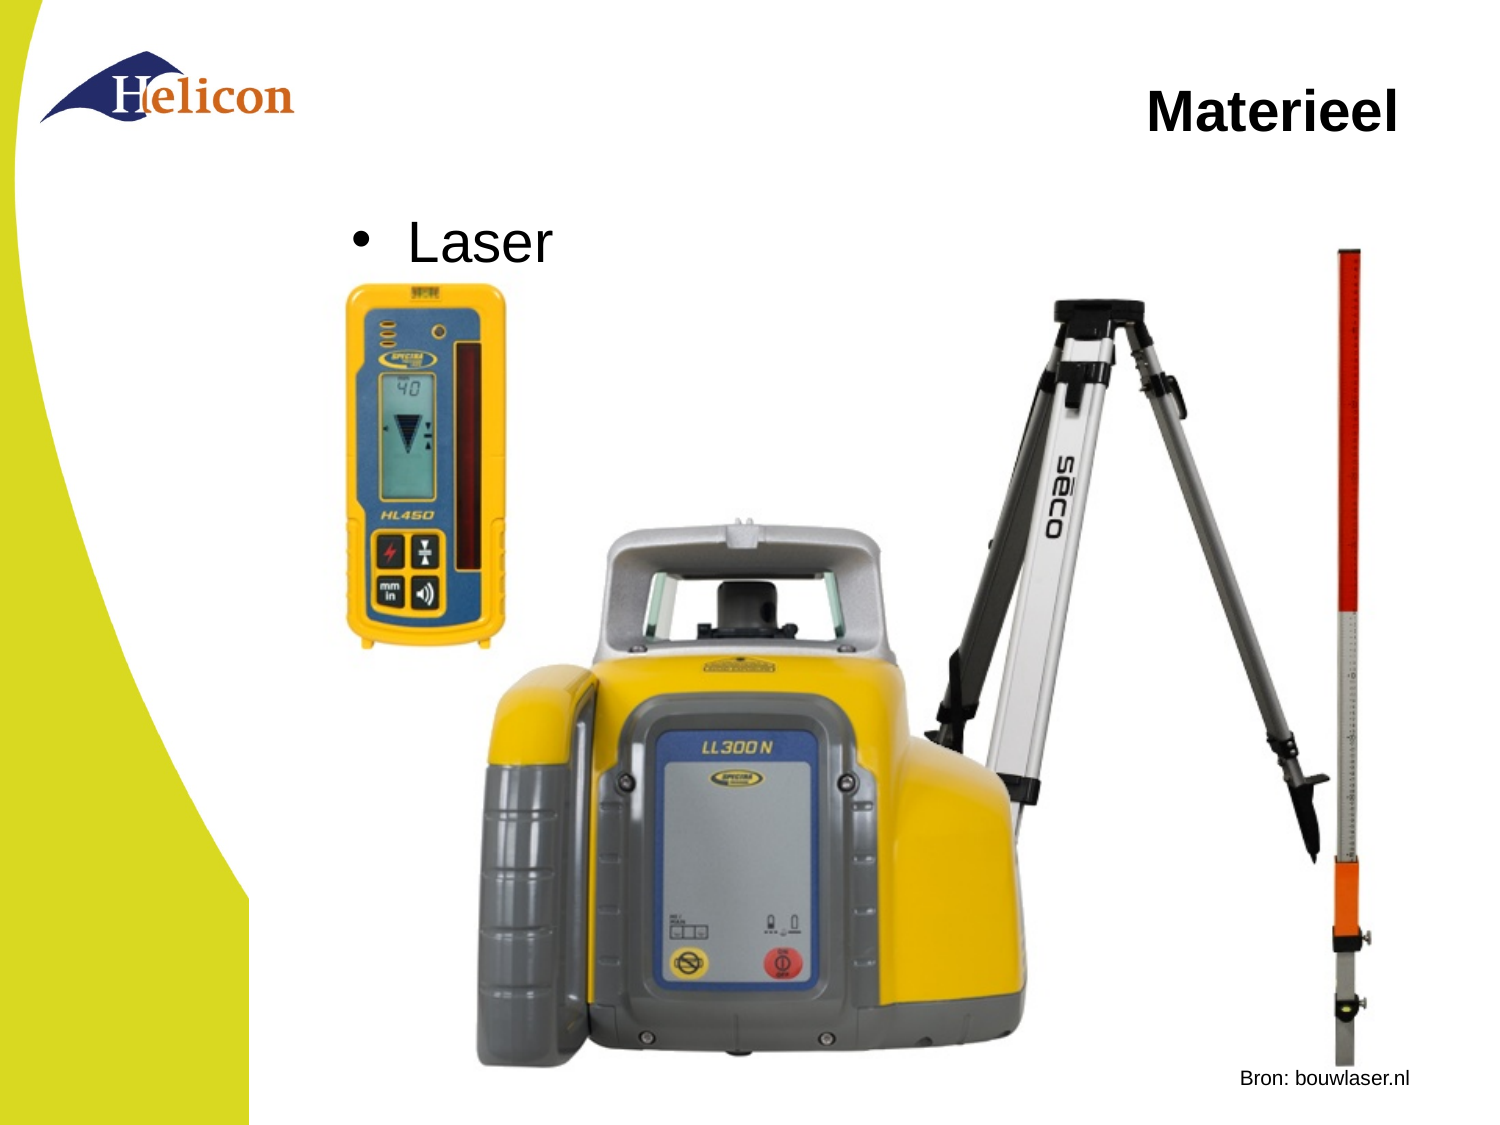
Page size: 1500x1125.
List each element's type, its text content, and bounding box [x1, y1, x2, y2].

title Materieel [324, 54, 1415, 161]
picture [0, 0, 1500, 1125]
